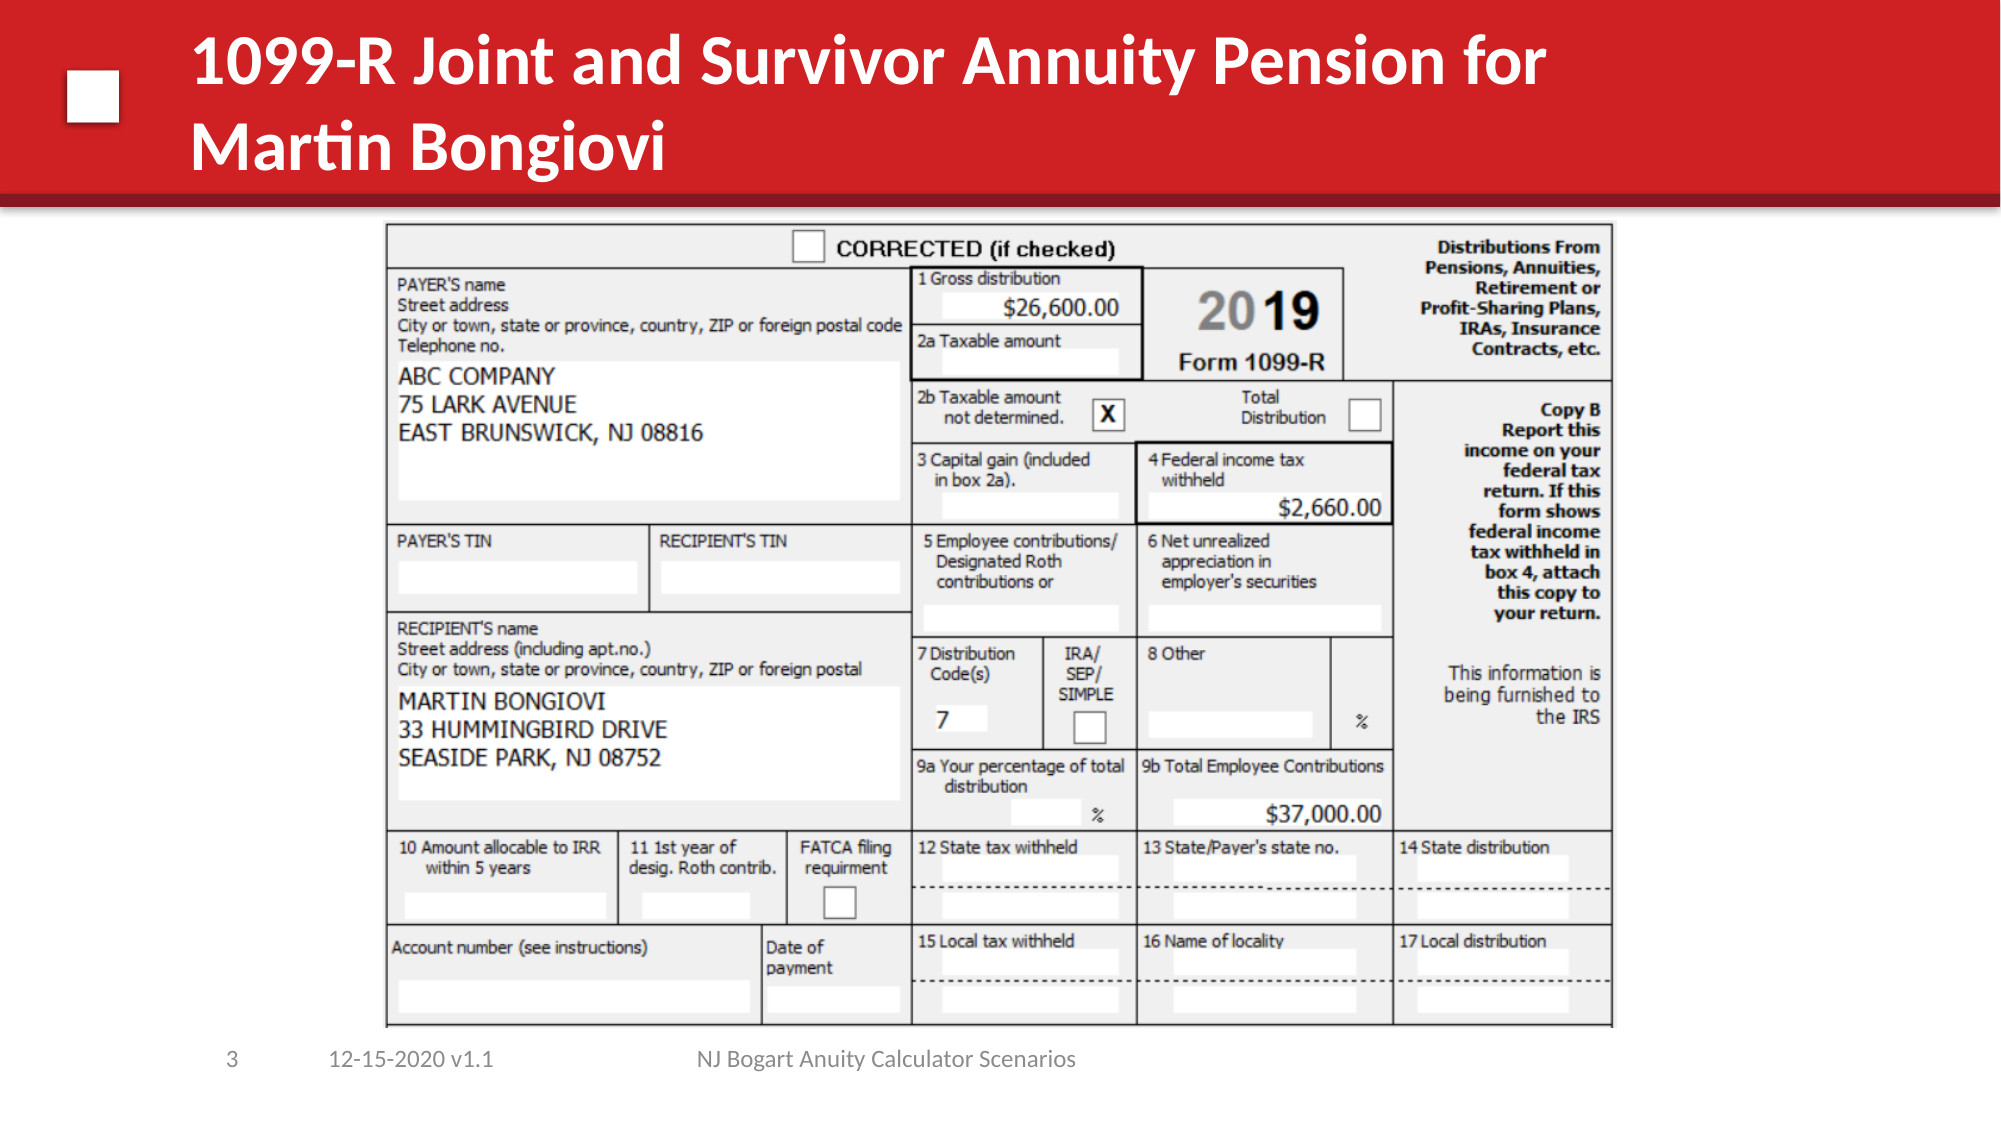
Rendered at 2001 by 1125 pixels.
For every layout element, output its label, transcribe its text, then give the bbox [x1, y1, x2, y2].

title 1099-R Joint and Survivor Annuity Pension for Martin Bongiovi [174, 4, 1775, 193]
picture [382, 219, 1618, 1029]
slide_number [313, 1027, 532, 1088]
slide_number 3 [99, 1027, 254, 1088]
footer NJ Bogart Anuity Calculator Scenarios [570, 1036, 1204, 1088]
